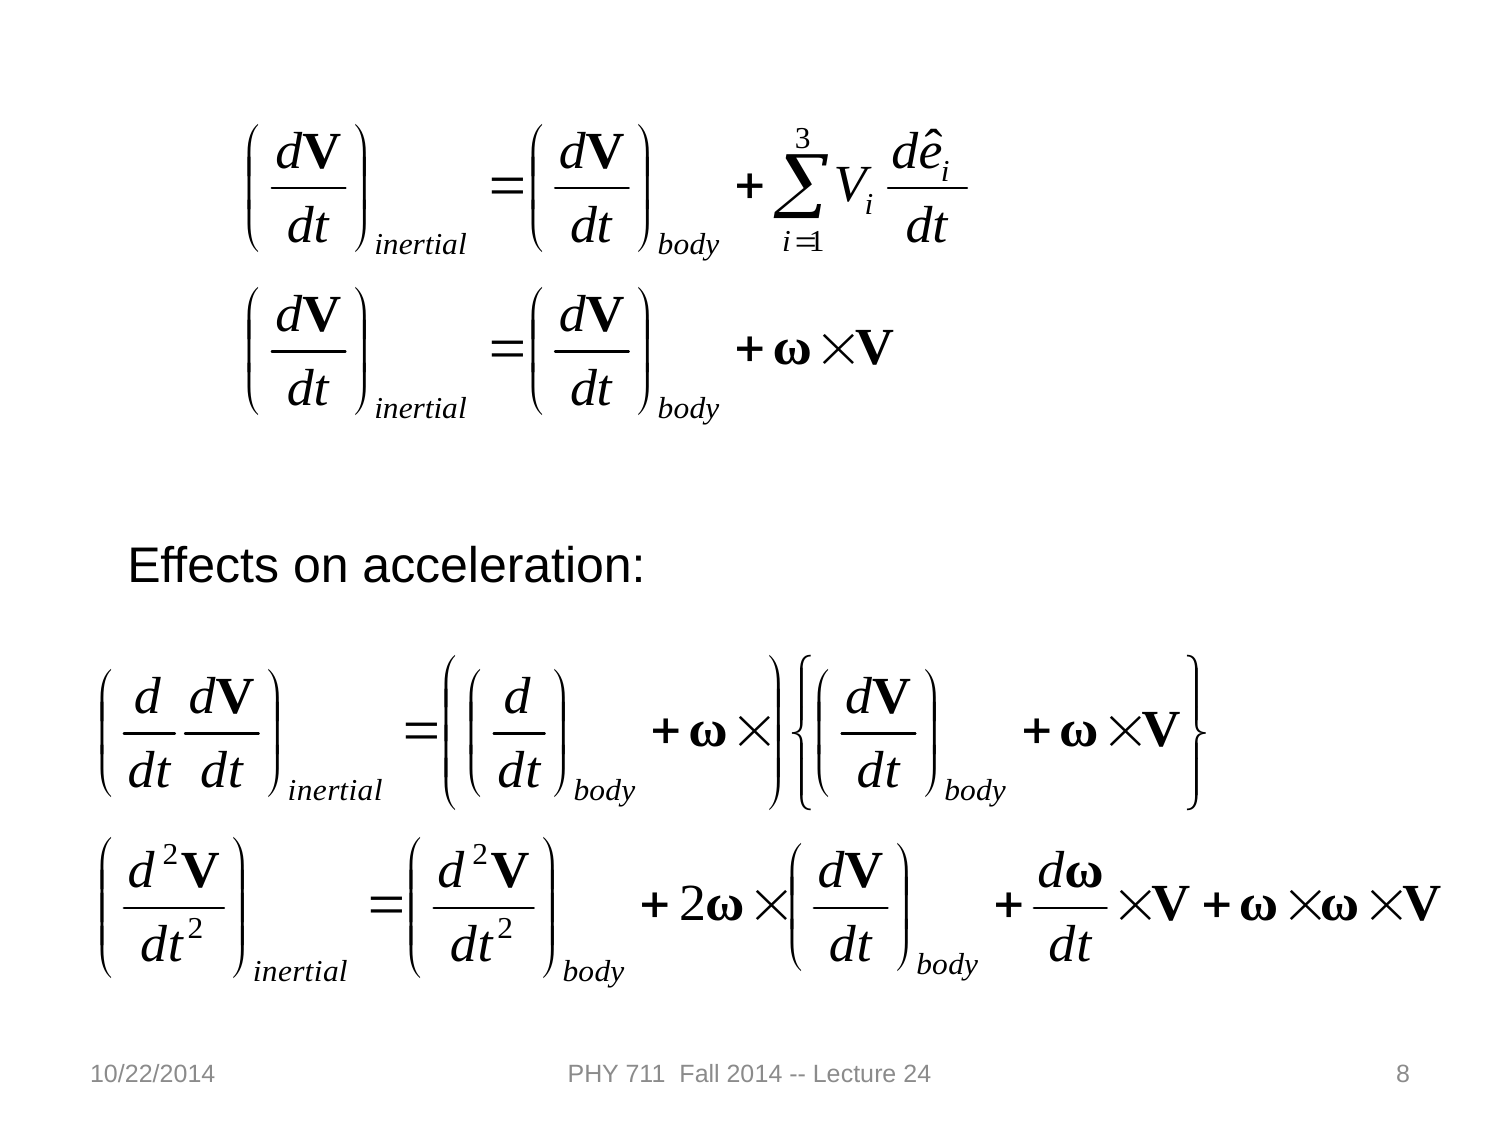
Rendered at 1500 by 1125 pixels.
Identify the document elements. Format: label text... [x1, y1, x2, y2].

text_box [89, 643, 1451, 1001]
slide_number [75, 1042, 425, 1103]
slide_number 8 [1074, 1042, 1425, 1103]
footer PHY 711 Fall 2014 -- Lecture 24 [512, 1042, 988, 1103]
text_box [237, 112, 979, 435]
text_box Effects on acceleration: [112, 524, 950, 600]
